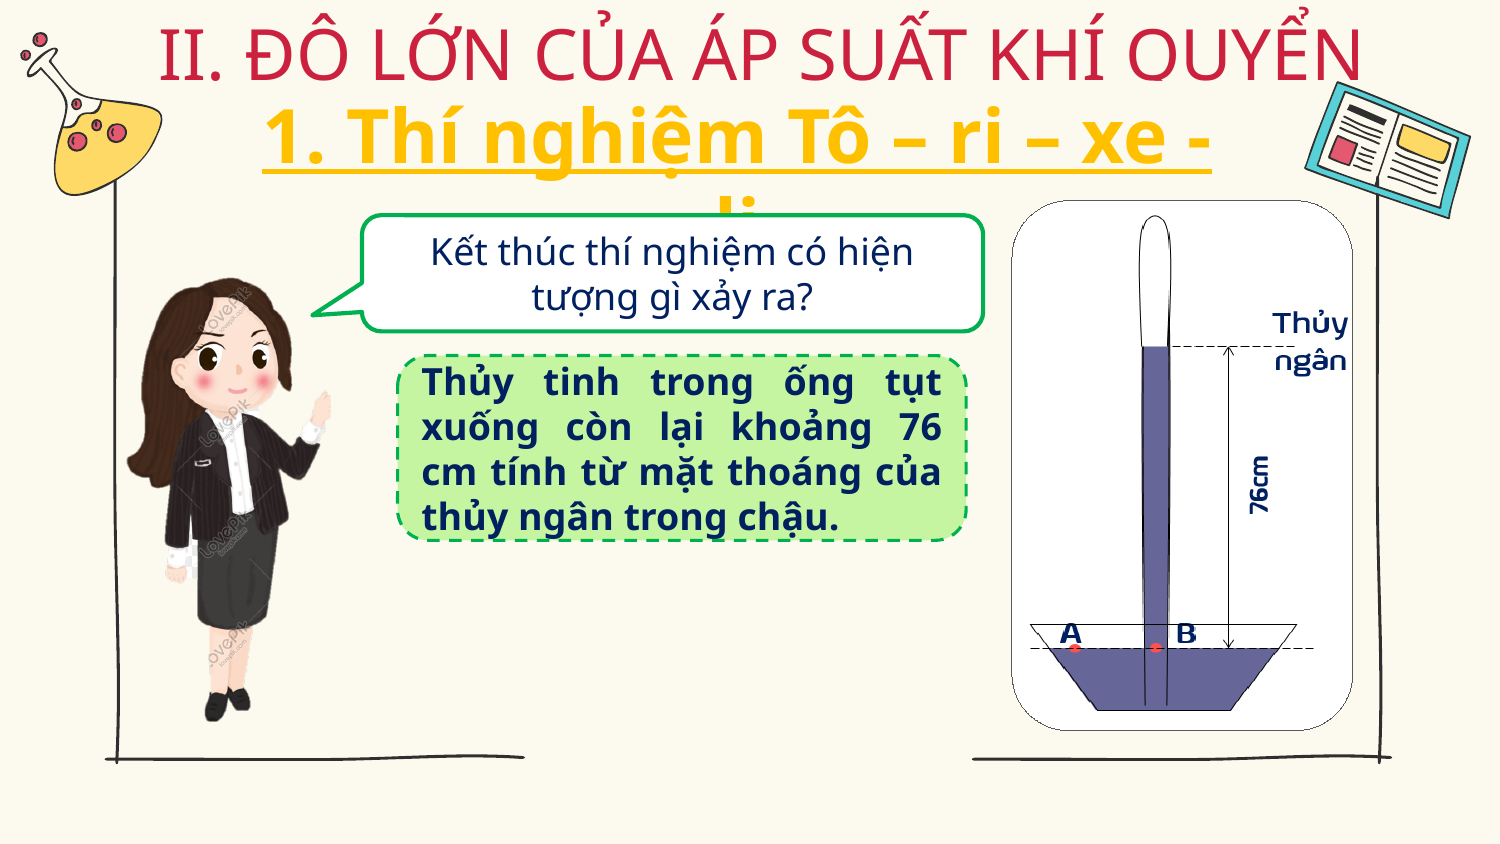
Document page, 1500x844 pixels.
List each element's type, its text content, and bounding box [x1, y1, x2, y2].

text_box 1. Thí nghiệm Tô – ri – xe - li [226, 80, 1249, 276]
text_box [1301, 87, 1478, 222]
picture [1011, 200, 1353, 731]
text_box II. ĐỘ LỚN CỦA ÁP SUẤT KHÍ QUYỂN [43, 0, 1482, 110]
text_box Kết thúc thí nghiệm có hiện tượng gì xảy ra? [336, 213, 986, 334]
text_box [19, 31, 167, 197]
text_box Thủy tinh trong ống tụt xuống còn lại khoảng 76 cm tính từ mặt thoáng của thủy ngân trong chậu. [395, 353, 969, 543]
picture [113, 274, 331, 734]
